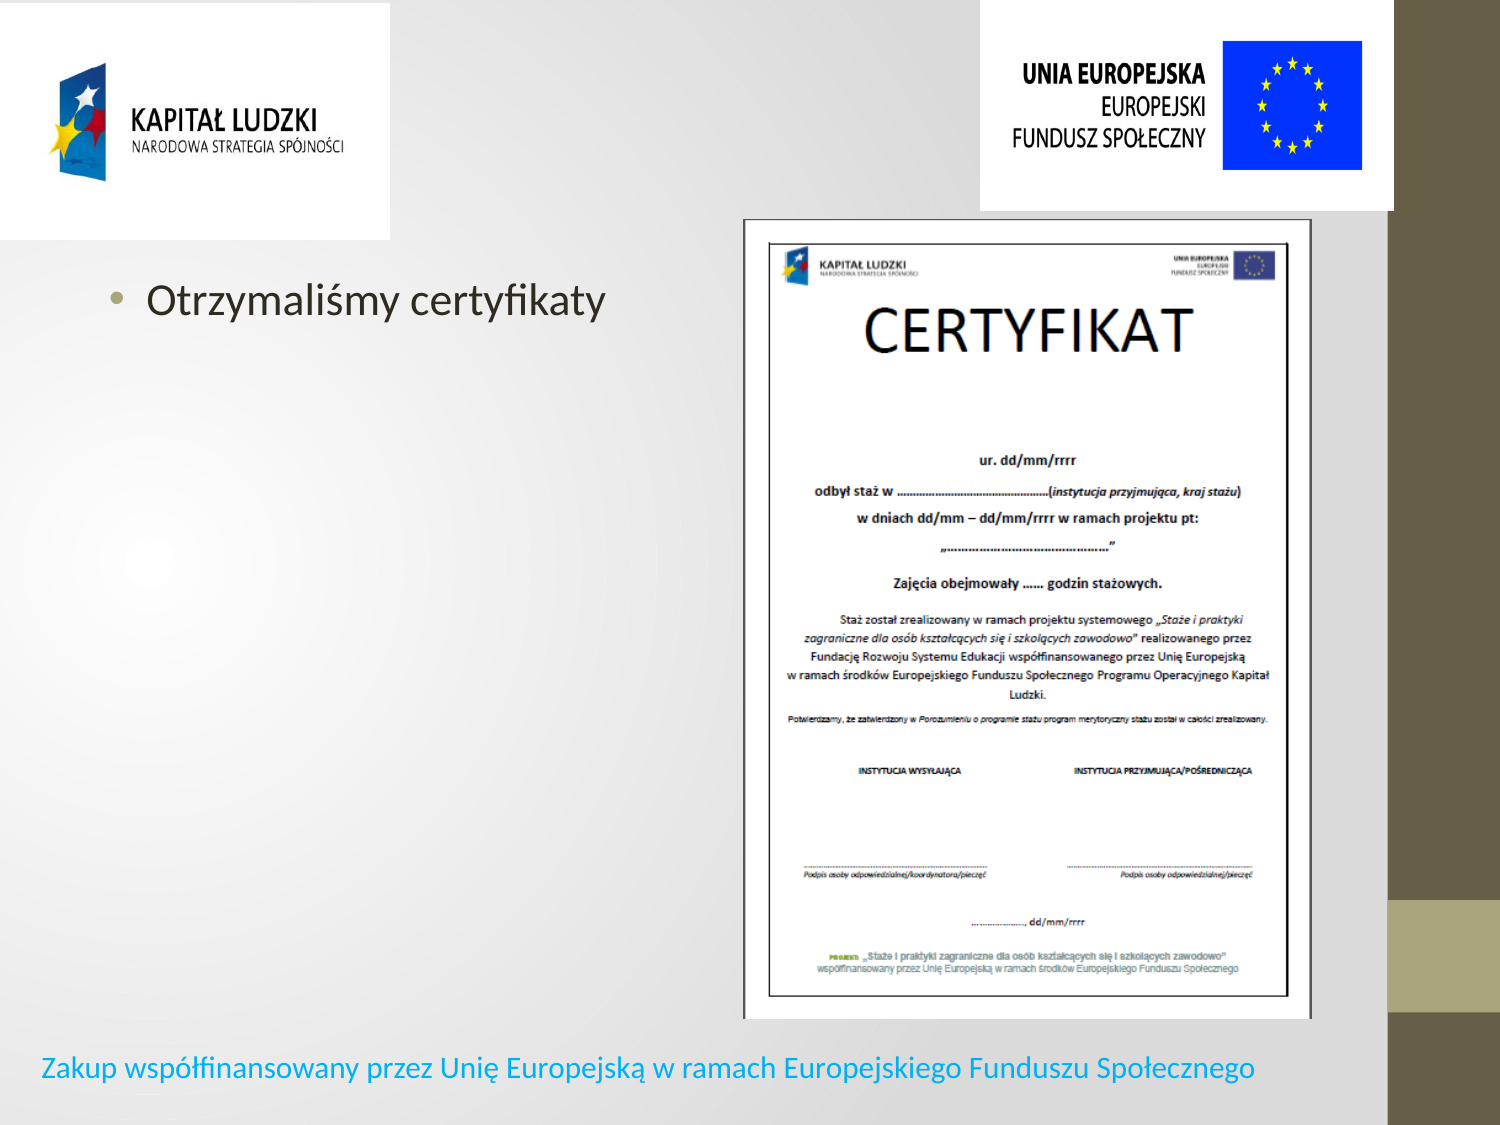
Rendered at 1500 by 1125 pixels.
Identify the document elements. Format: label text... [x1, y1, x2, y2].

list Otrzymaliśmy certyfikaty [75, 262, 740, 1006]
picture [743, 219, 1312, 1020]
picture [980, 0, 1395, 212]
picture [0, 2, 391, 240]
footer Zakup współfinansowany przez Unię Europejską w ramach Europejskiego Funduszu Społecznego [26, 1006, 1385, 1125]
